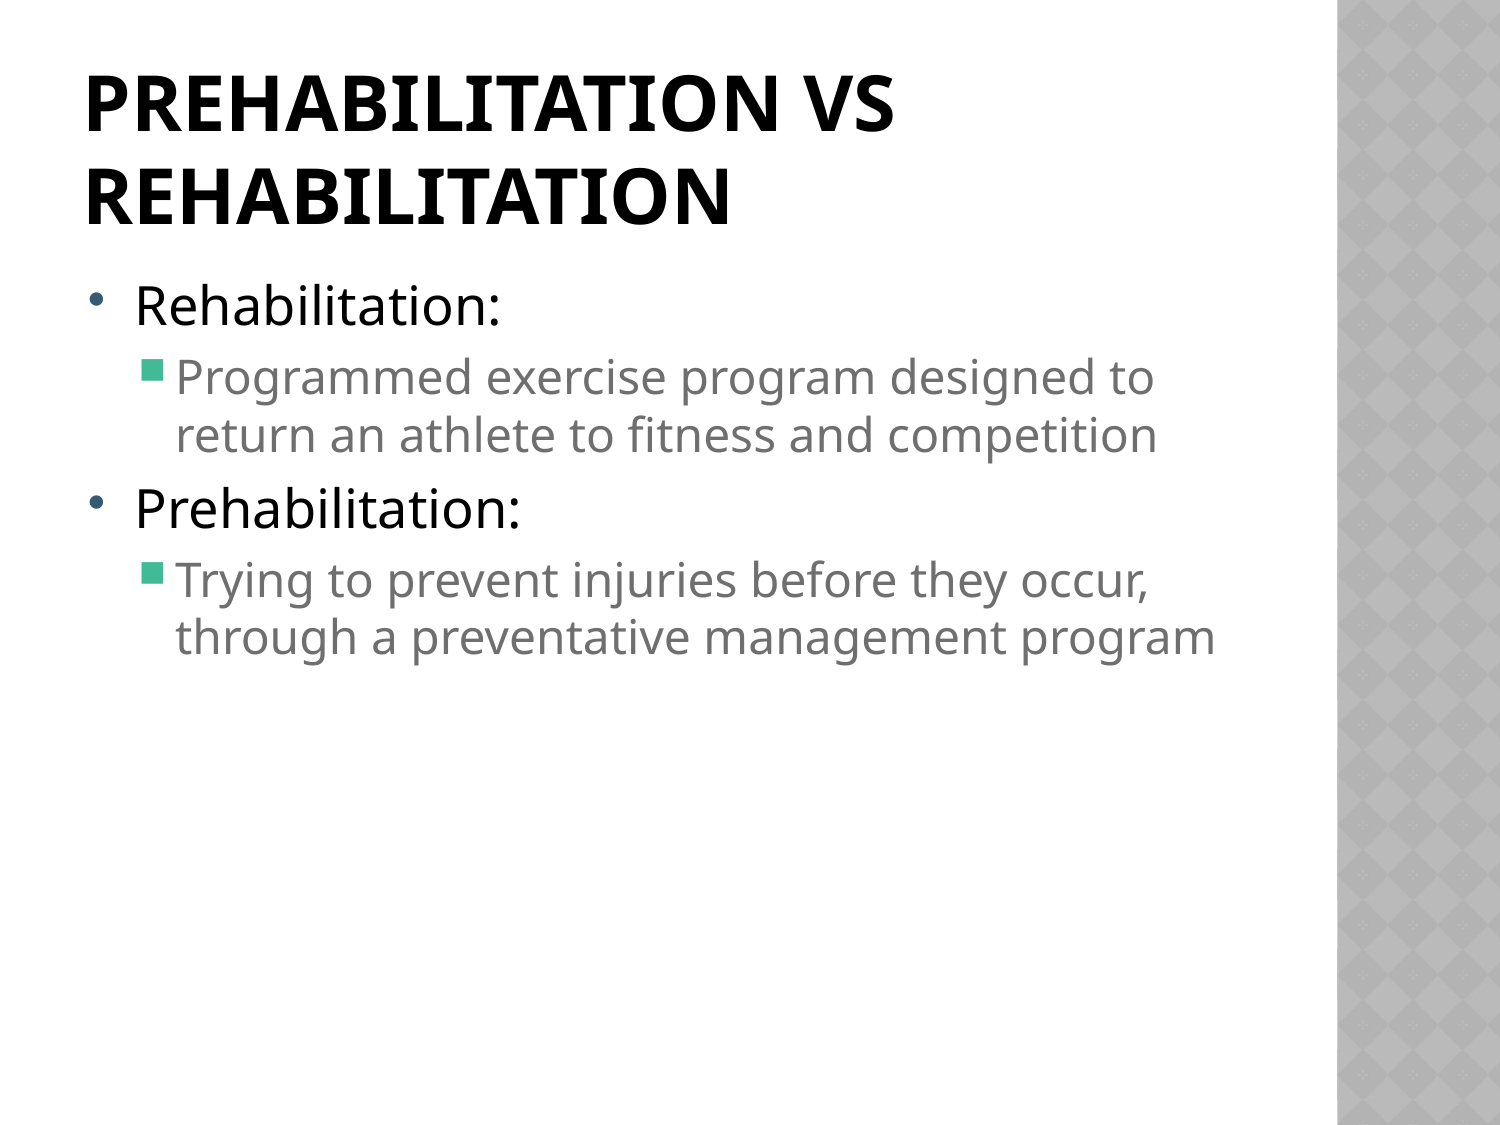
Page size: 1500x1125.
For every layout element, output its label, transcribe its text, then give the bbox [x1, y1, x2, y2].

list Rehabilitation: Programmed exercise program designed to return an athlete to fitness and competition Prehabilitation: Trying to prevent injuries before they occur, through a preventative management program [75, 264, 1263, 1059]
title Prehabilitation vs Rehabilitation [75, 52, 1263, 240]
